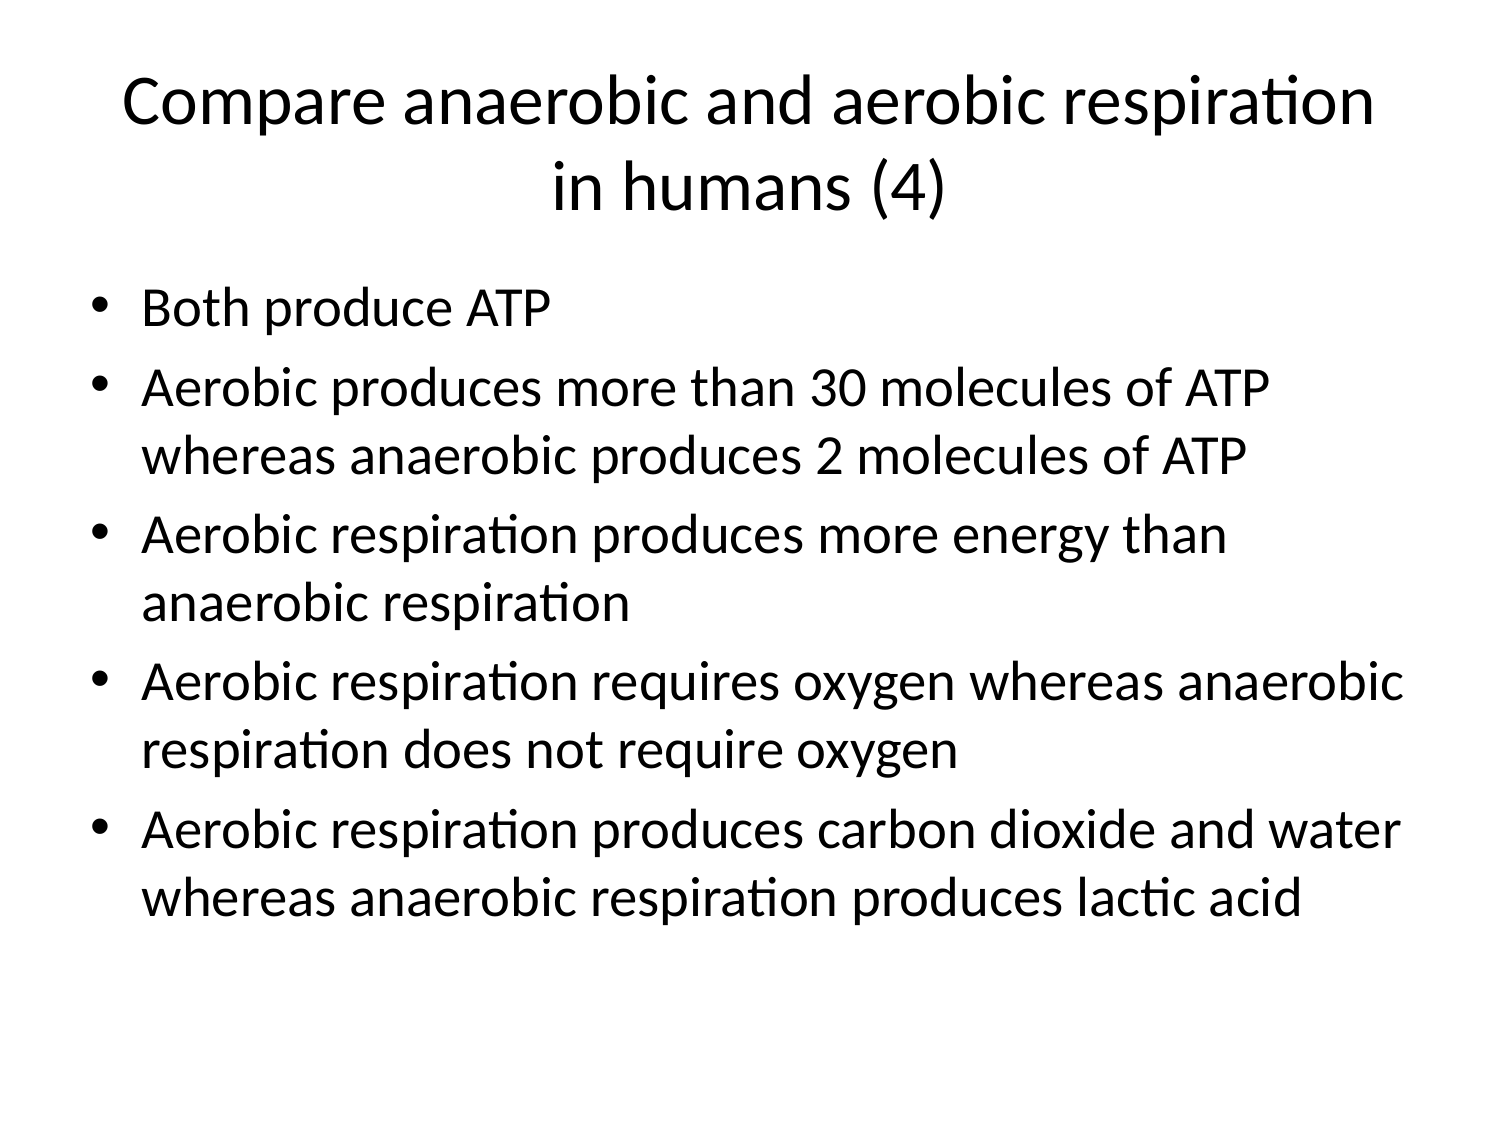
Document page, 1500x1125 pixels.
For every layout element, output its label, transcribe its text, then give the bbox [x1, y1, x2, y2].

title Compare anaerobic and aerobic respiration in humans (4) [75, 45, 1425, 233]
list Both produce ATP Aerobic produces more than 30 molecules of ATP whereas anaerobic produces 2 molecules of ATP Aerobic respiration produces more energy than anaerobic respiration Aerobic respiration requires oxygen whereas anaerobic respiration does not require oxygen Aerobic respiration produces carbon dioxide and water whereas anaerobic respiration produces lactic acid [75, 262, 1425, 1005]
